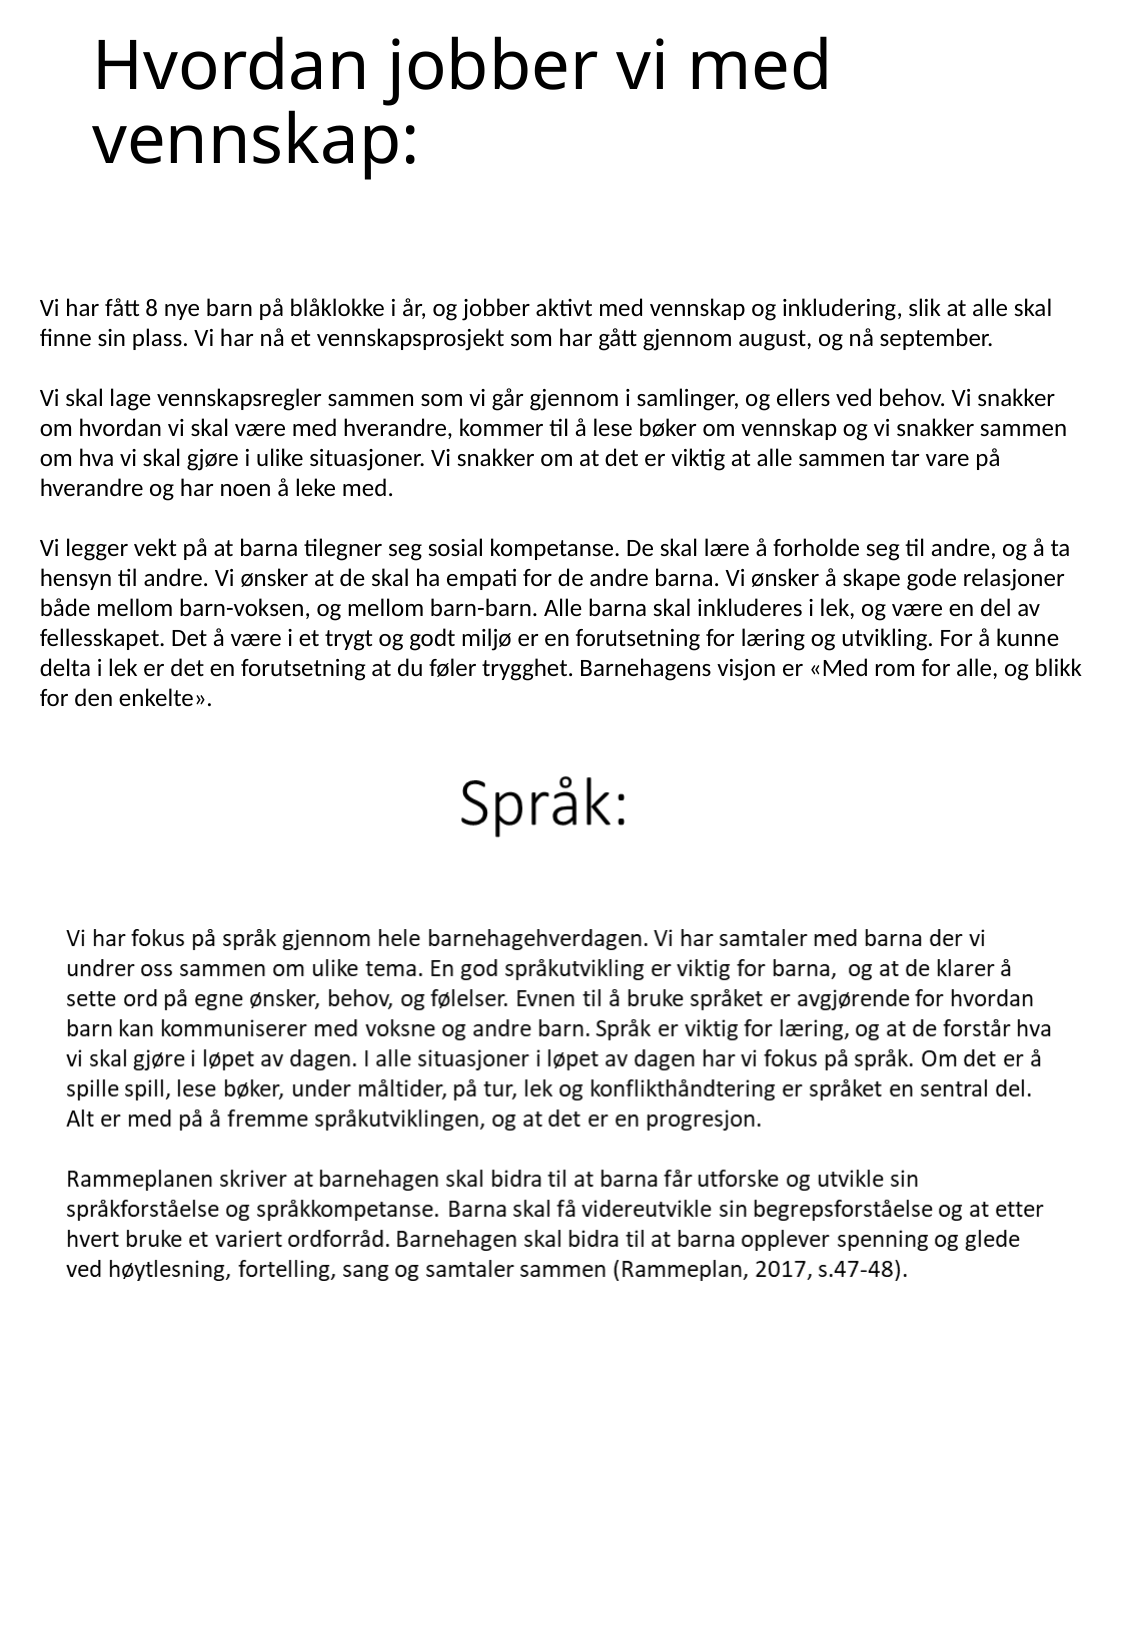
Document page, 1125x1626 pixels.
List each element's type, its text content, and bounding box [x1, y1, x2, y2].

picture [51, 915, 1073, 1300]
title Hvordan jobber vi med vennskap: [77, 38, 1048, 171]
text_box Vi har fått 8 nye barn på blåklokke i år, og jobber aktivt med vennskap og inkludering, slik at alle skal finne sin plass. Vi har nå et vennskapsprosjekt som har gått gjennom august, og nå september. Vi skal lage vennskapsregler sammen som vi går gjennom i samlinger, og ellers ved behov. Vi snakker om hvordan vi skal være med hverandre, kommer til å lese bøker om vennskap og vi snakker sammen om hva vi skal gjøre i ulike situasjoner. Vi snakker om at det er viktig at alle sammen tar vare på hverandre og har noen å leke med. Vi legger vekt på at barna tilegner seg sosial kompetanse. De skal lære å forholde seg til andre, og å ta hensyn til andre. Vi ønsker at de skal ha empati for de andre barna. Vi ønsker å skape gode relasjoner både mellom barn-voksen, og mellom barn-barn. Alle barna skal inkluderes i lek, og være en del av fellesskapet. Det å være i et trygt og godt miljø er en forutsetning for læring og utvikling. For å kunne delta i lek er det en forutsetning at du føler trygghet. Barnehagens visjon er «Med rom for alle, og blikk for den enkelte». [24, 284, 1100, 764]
picture [417, 739, 708, 886]
